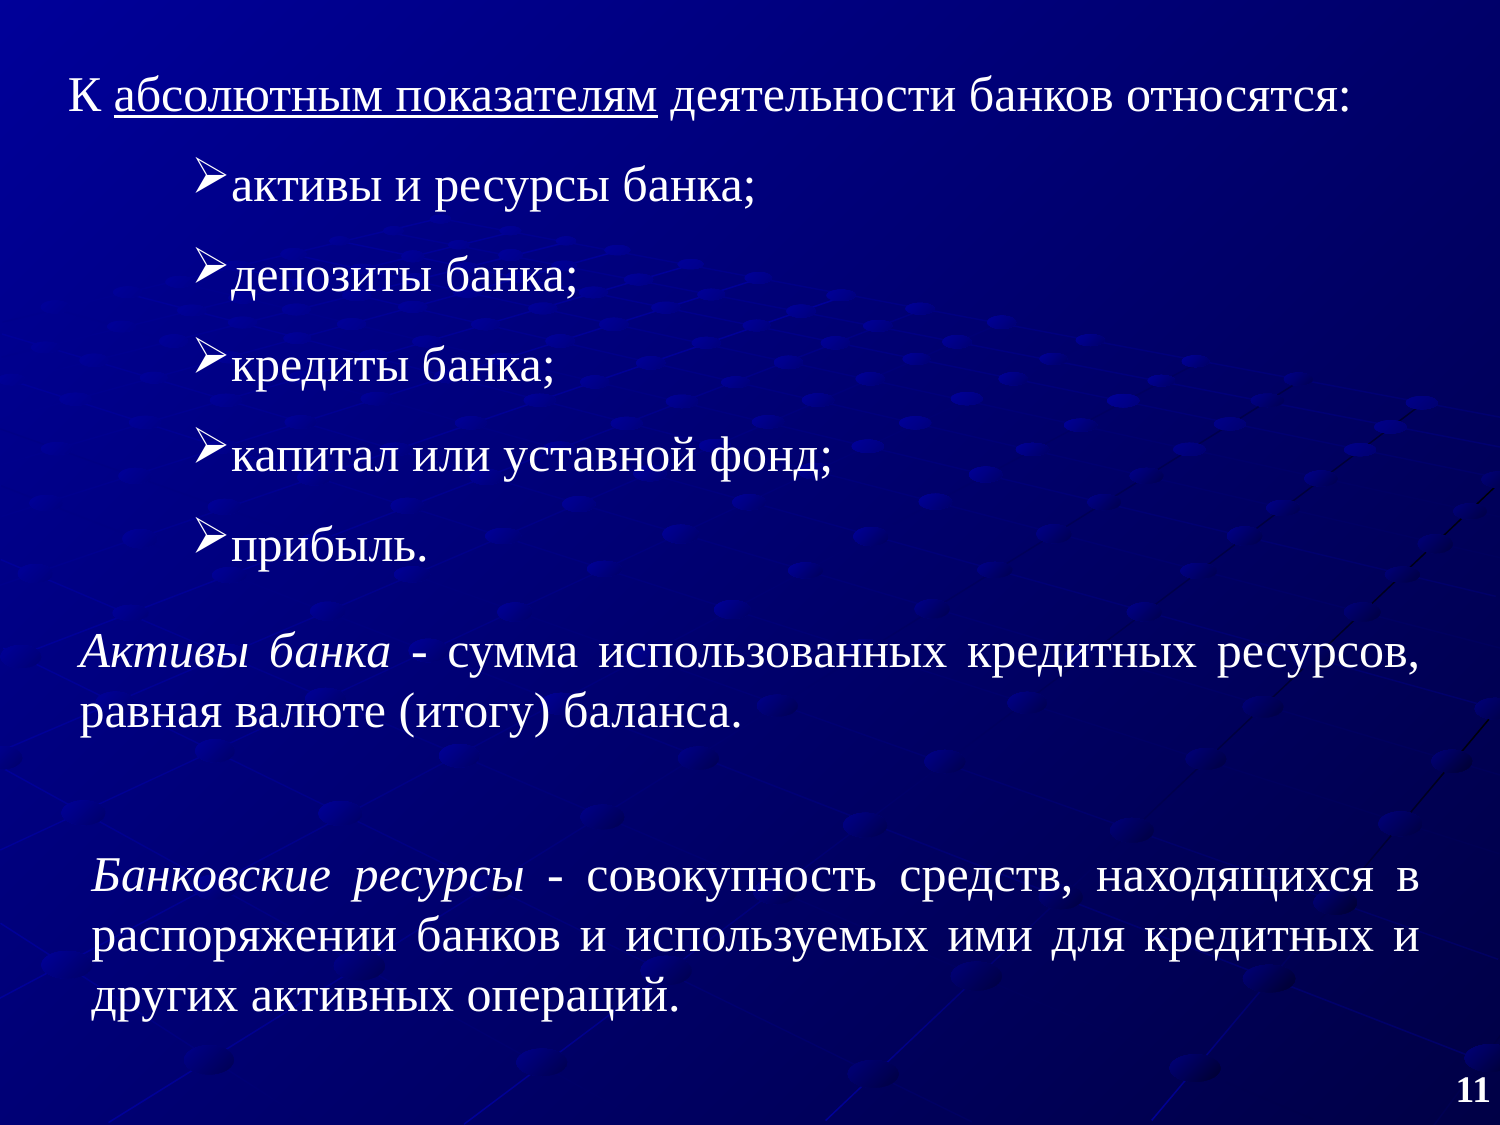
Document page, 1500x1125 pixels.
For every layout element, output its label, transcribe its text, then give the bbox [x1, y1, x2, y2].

slide_number 11 [1155, 1042, 1500, 1118]
text_box Активы банка ‑ сумма использованных кредитных ресурсов, равная валюте (итогу) баланса. [64, 609, 1436, 745]
text_box Банковские ресурсы ‑ совокупность средств, находящихся в распоряжении банков и используемых ими для кредитных и других активных операций. [76, 834, 1436, 1029]
text_box К абсолютным показателям деятельности банков относятся: активы и ресурсы банка; депозиты банка; кредиты банка; капитал или уставной фонд; прибыль. [53, 54, 1436, 580]
